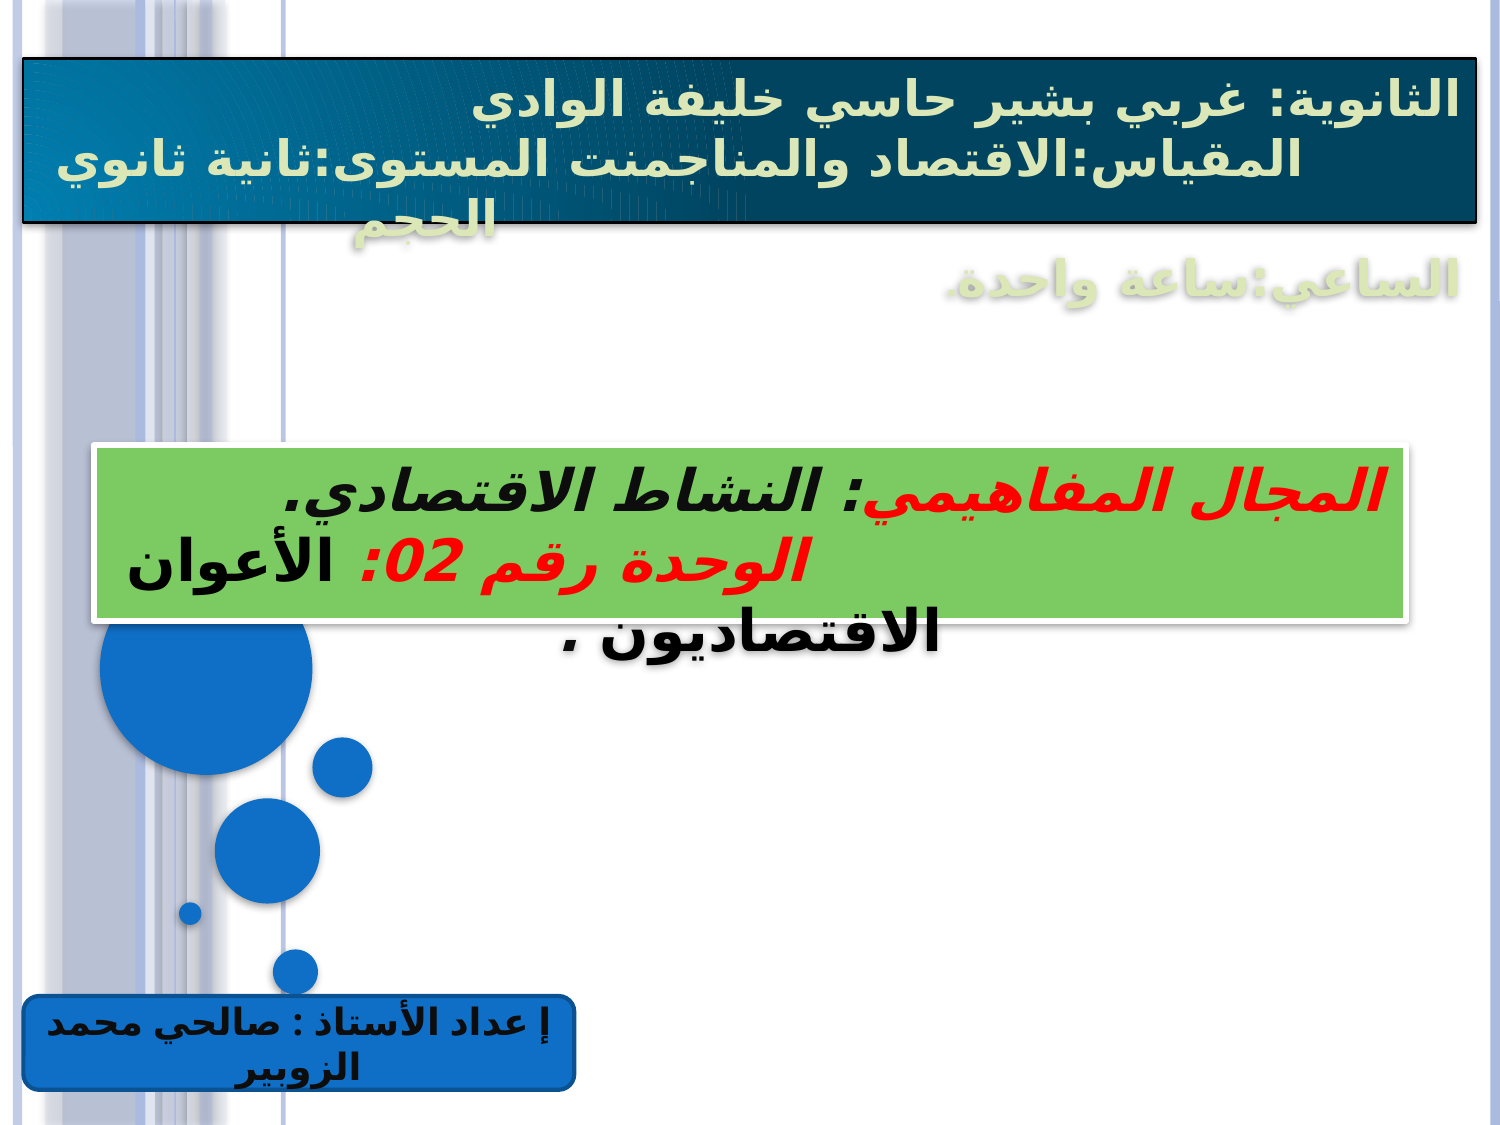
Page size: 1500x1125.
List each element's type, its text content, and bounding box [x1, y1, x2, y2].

text_box المجال المفاهيمي: النشاط الاقتصادي. الوحدة رقم 02: الأعوان الاقتصاديون . [91, 442, 1409, 624]
text_box إ عداد الأستاذ : صالحي محمد الزوبير [21, 993, 577, 1092]
text_box الثانوية: غربي بشير حاسي خليفة الوادي المقياس:الاقتصاد والمناجمنت المستوى:ثانية ثانوي الحجم الساعي:ساعة واحدة. [22, 57, 1477, 224]
